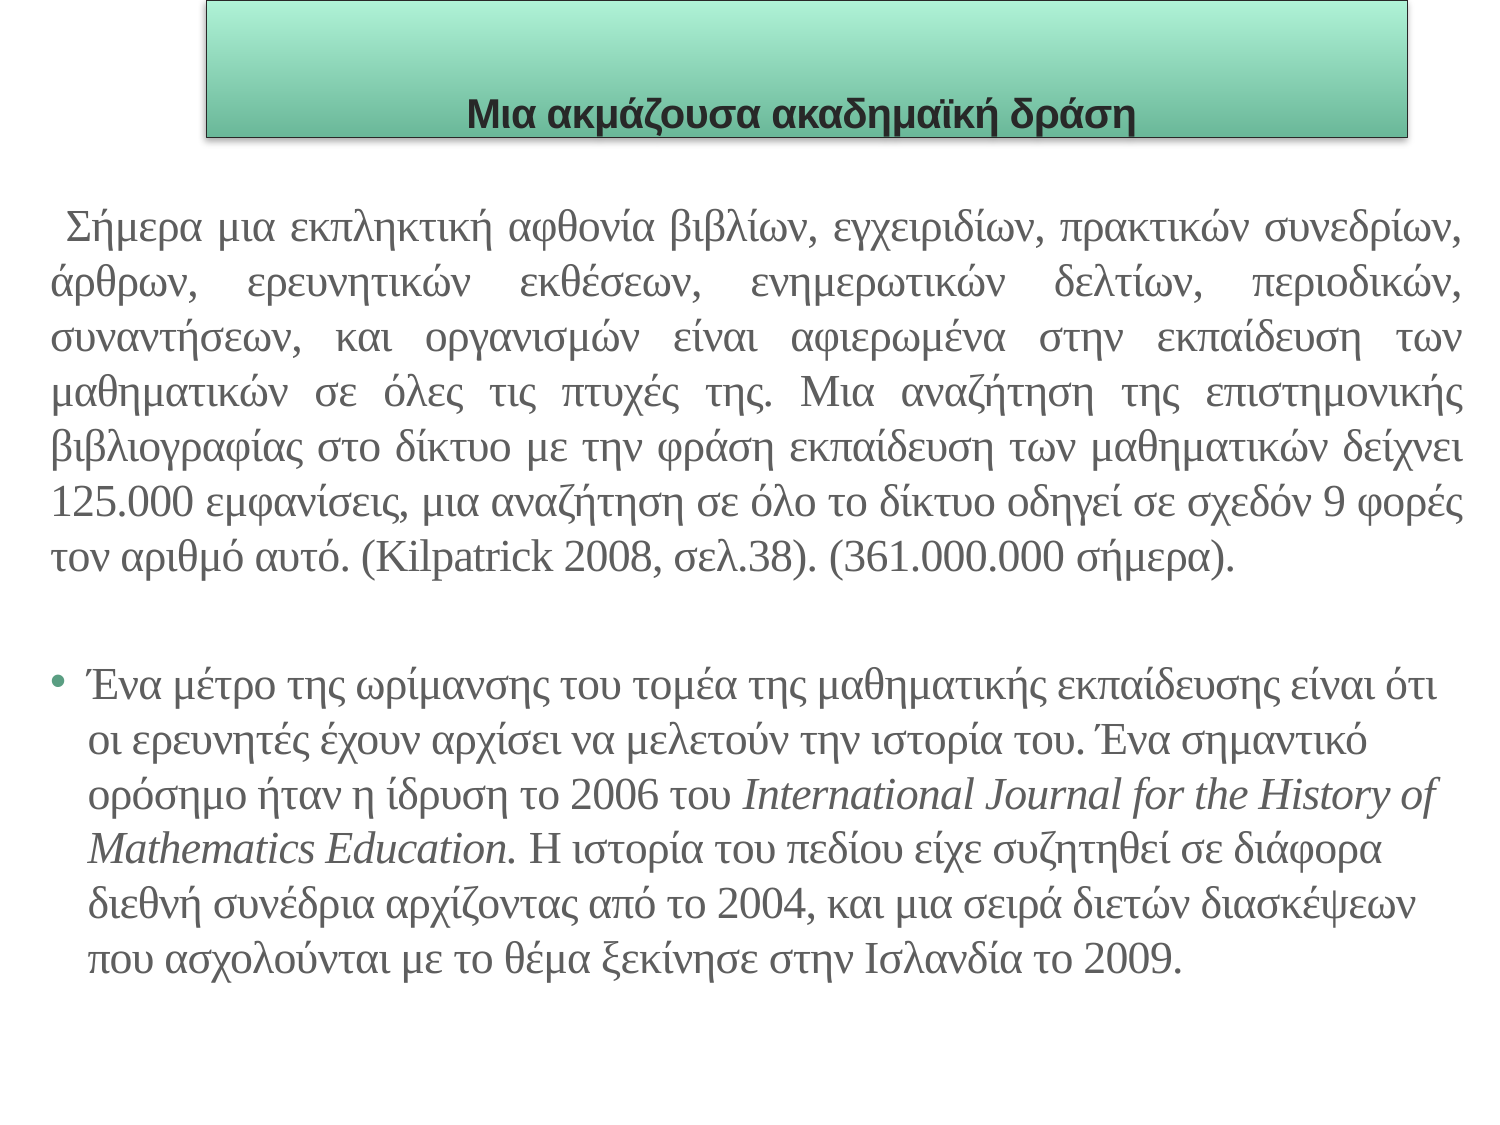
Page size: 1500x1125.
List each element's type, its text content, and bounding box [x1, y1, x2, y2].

text_box Μια ακμάζουσα ακαδημαϊκή δράση [206, 0, 1408, 138]
list Σήμερα μια εκπληκτική αφθονία βιβλίων, εγχειριδίων, πρακτικών συνεδρίων, άρθρων, ερευνητικών εκθέσεων, ενημερωτικών δελτίων, περιοδικών, συναντήσεων, και οργανισμών είναι αφιερωμένα στην εκπαίδευση των μαθηματικών σε όλες τις πτυχές της. Μια αναζήτηση της επιστημονικής βιβλιογραφίας στο δίκτυο με την φράση εκπαίδευση των μαθηματικών δείχνει 125.000 εμφανίσεις, μια αναζήτηση σε όλο το δίκτυο οδηγεί σε σχεδόν 9 φορές τον αριθμό αυτό. (Kilpatrick 2008, σελ.38). (361.000.000 σήμερα). Ένα μέτρο της ωρίμανσης του τομέα της μαθηματικής εκπαίδευσης είναι ότι οι ερευνητές έχουν αρχίσει να μελετούν την ιστορία του. Ένα σημαντικό ορόσημο ήταν η ίδρυση το 2006 του International Journal for the History of Mathematics Education. Η ιστορία του πεδίου είχε συζητηθεί σε διάφορα διεθνή συνέδρια αρχίζοντας από το 2004, και μια σειρά διετών διασκέψεων που ασχολούνται με το θέμα ξεκίνησε στην Ισλανδία το 2009. [50, 195, 1463, 1053]
